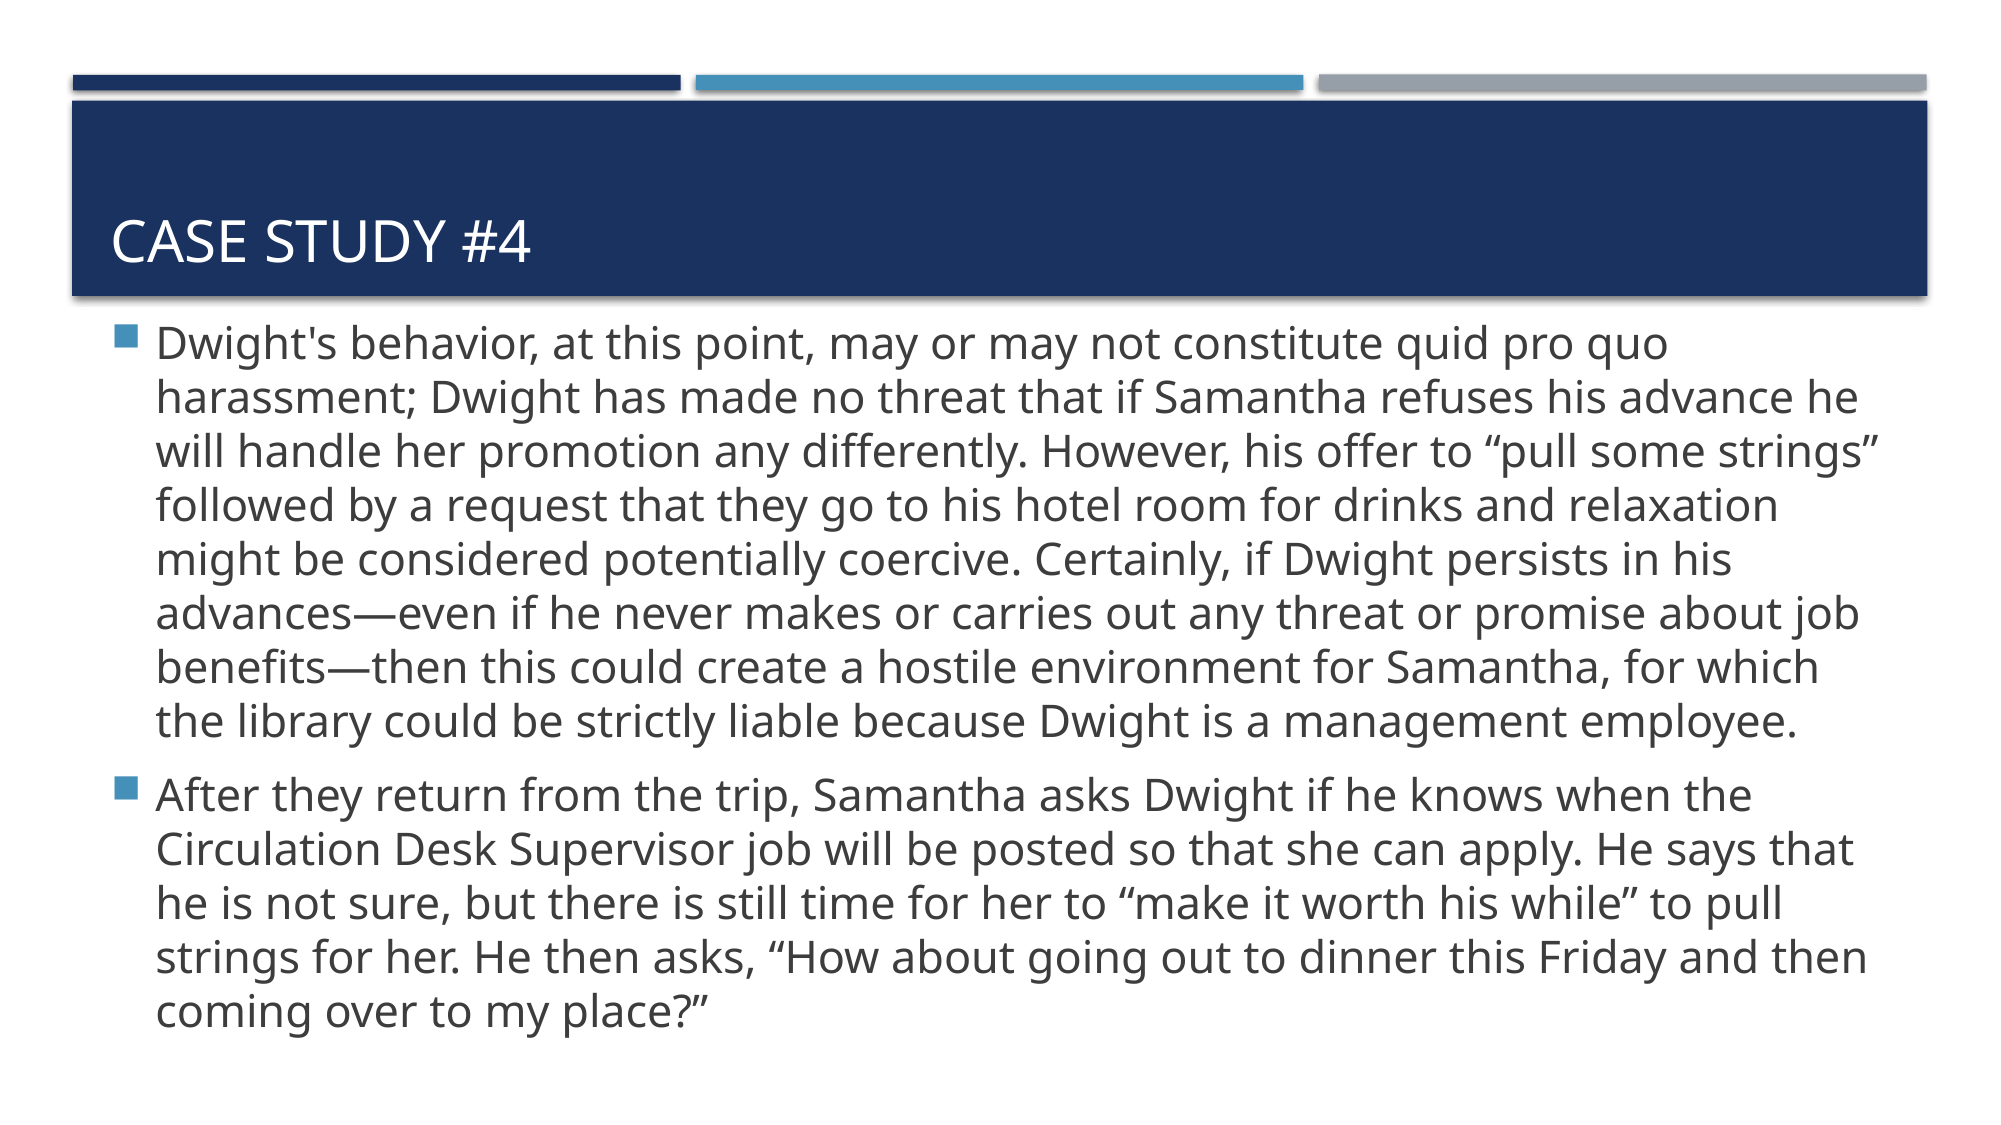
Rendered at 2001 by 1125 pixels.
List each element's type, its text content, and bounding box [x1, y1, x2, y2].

list Dwight's behavior, at this point, may or may not constitute quid pro quo harassment; Dwight has made no threat that if Samantha refuses his advance he will handle her promotion any differently. However, his offer to “pull some strings” followed by a request that they go to his hotel room for drinks and relaxation might be considered potentially coercive. Certainly, if Dwight persists in his advances—even if he never makes or carries out any threat or promise about job benefits—then this could create a hostile environment for Samantha, for which the library could be strictly liable because Dwight is a management employee. After they return from the trip, Samantha asks Dwight if he knows when the Circulation Desk Supervisor job will be posted so that she can apply. He says that he is not sure, but there is still time for her to “make it worth his while” to pull strings for her. He then asks, “How about going out to dinner this Friday and then coming over to my place?” [95, 306, 1905, 1094]
title Case study #4 [95, 115, 1905, 282]
